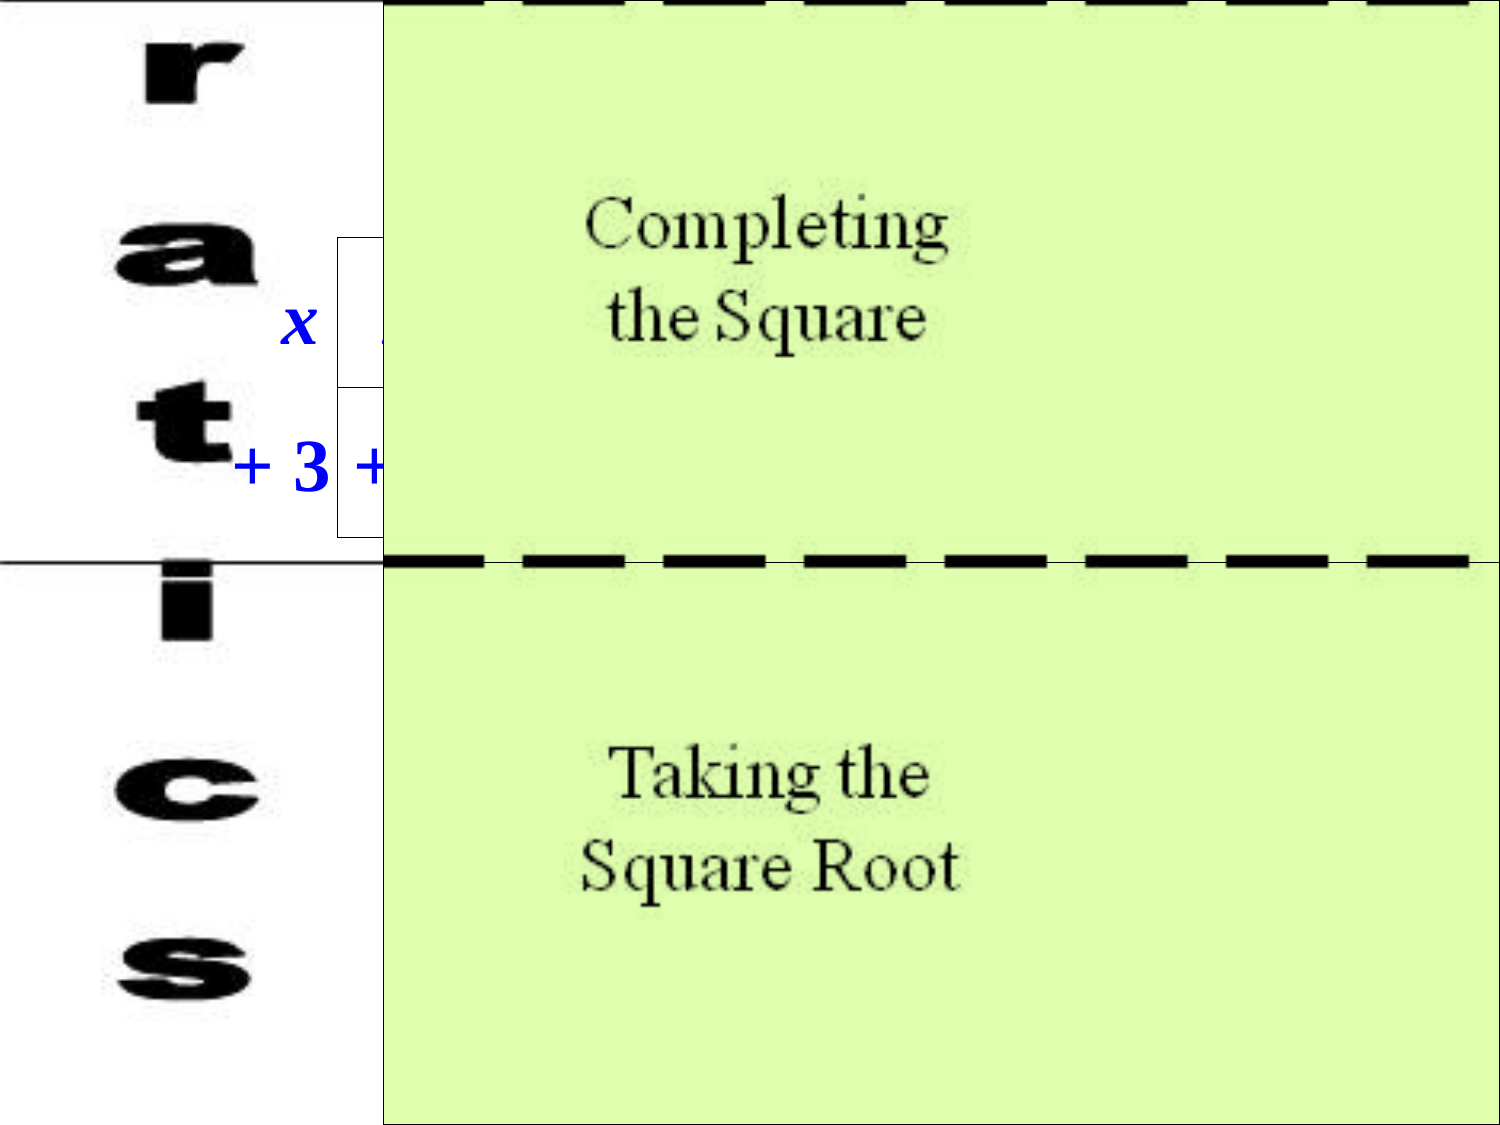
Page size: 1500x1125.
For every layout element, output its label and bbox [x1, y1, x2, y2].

text_box [337, 237, 378, 538]
picture [0, 0, 1500, 1125]
